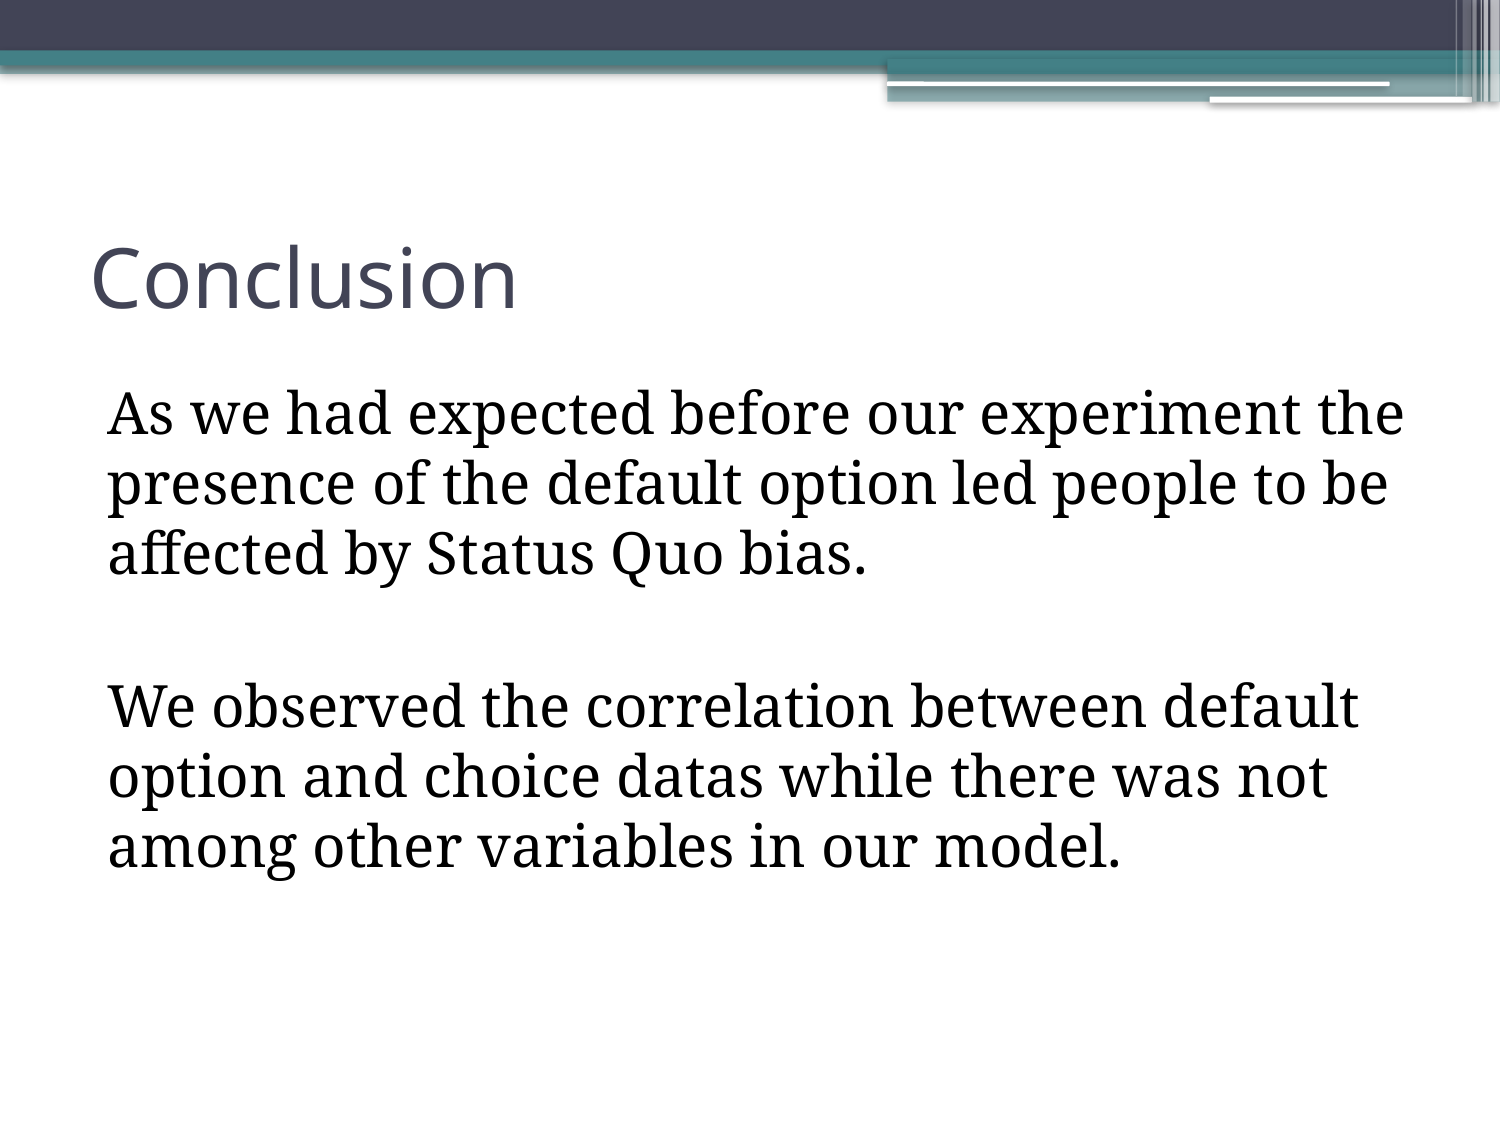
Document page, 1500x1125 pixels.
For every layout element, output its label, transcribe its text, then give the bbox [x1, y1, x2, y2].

list As we had expected before our experiment the presence of the default option led people to be affected by Status Quo bias. We observed the correlation between default option and choice datas while there was not among other variables in our model. [75, 368, 1425, 1079]
title Conclusion [75, 187, 1425, 363]
